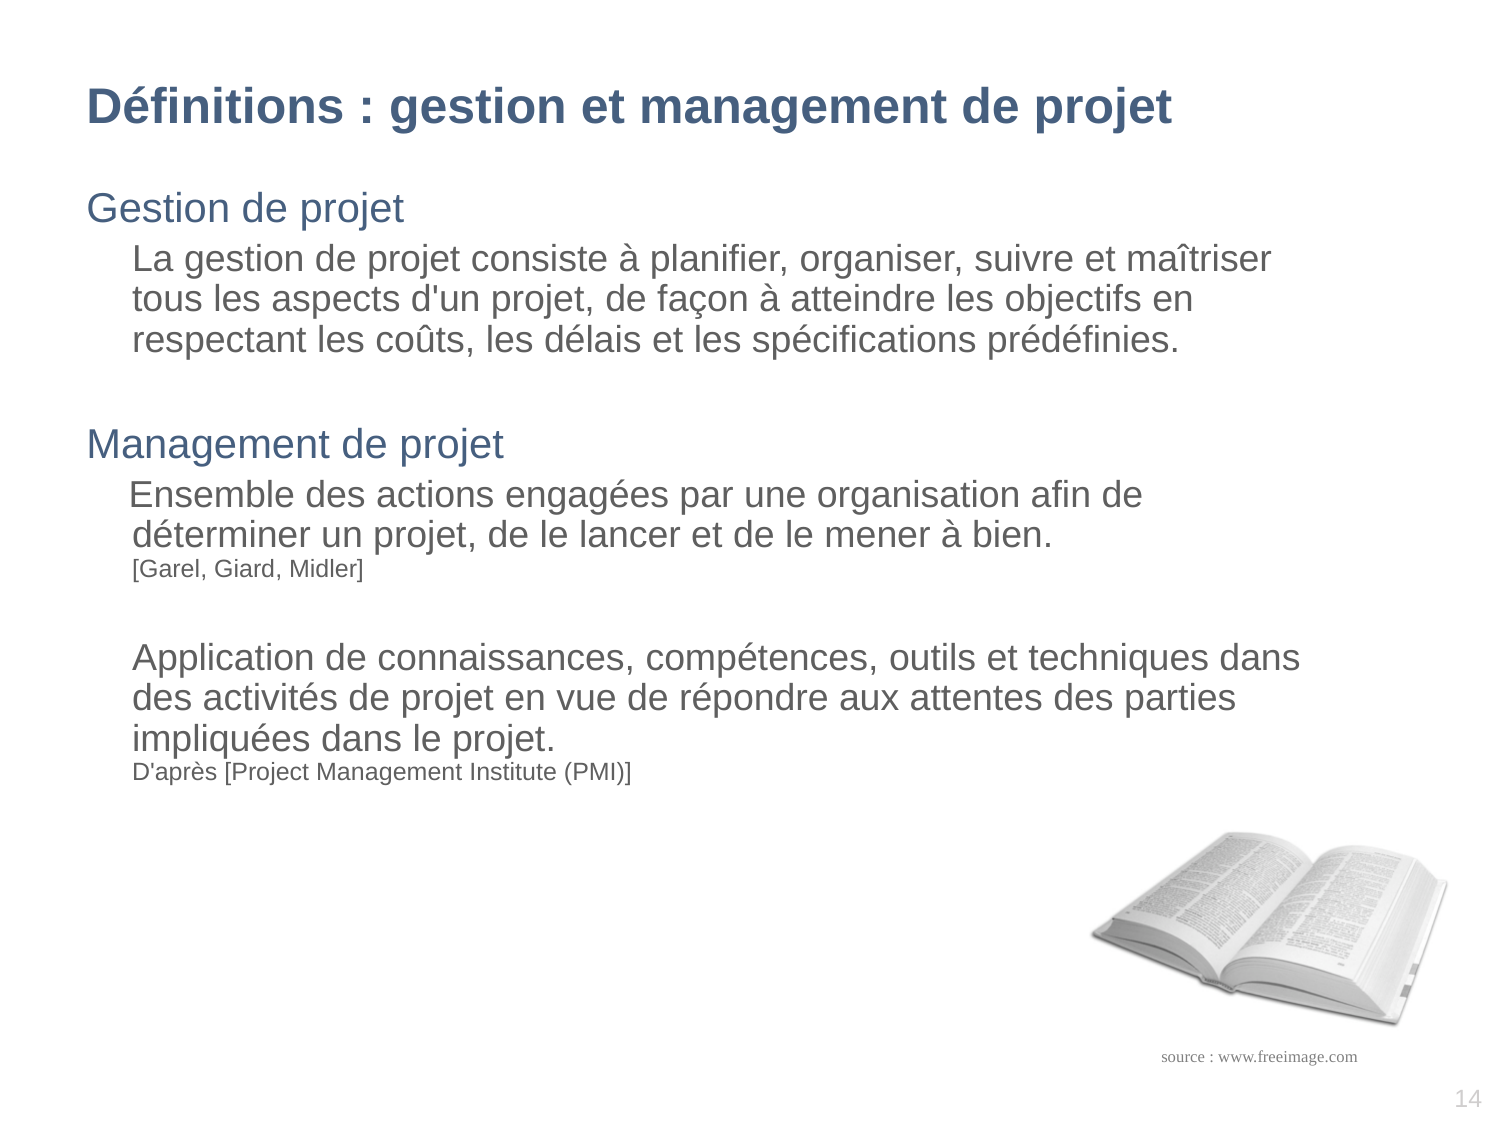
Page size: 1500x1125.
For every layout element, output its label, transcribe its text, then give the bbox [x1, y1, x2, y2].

list Gestion de projet La gestion de projet consiste à planifier, organiser, suivre et maîtriser tous les aspects d'un projet, de façon à atteindre les objectifs en respectant les coûts, les délais et les spécifications prédéfinies. Management de projet Ensemble des actions engagées par une organisation afin de déterminer un projet, de le lancer et de le mener à bien. [Garel, Giard, Midler] Application de connaissances, compétences, outils et techniques dans des activités de projet en vue de répondre aux attentes des parties impliquées dans le projet. D'après [Project Management Institute (PMI)] [71, 179, 1342, 954]
title Définitions : gestion et management de projet [71, 62, 1342, 146]
picture [1081, 820, 1455, 1039]
text_box source : www.freeimage.com [1146, 1046, 1373, 1073]
